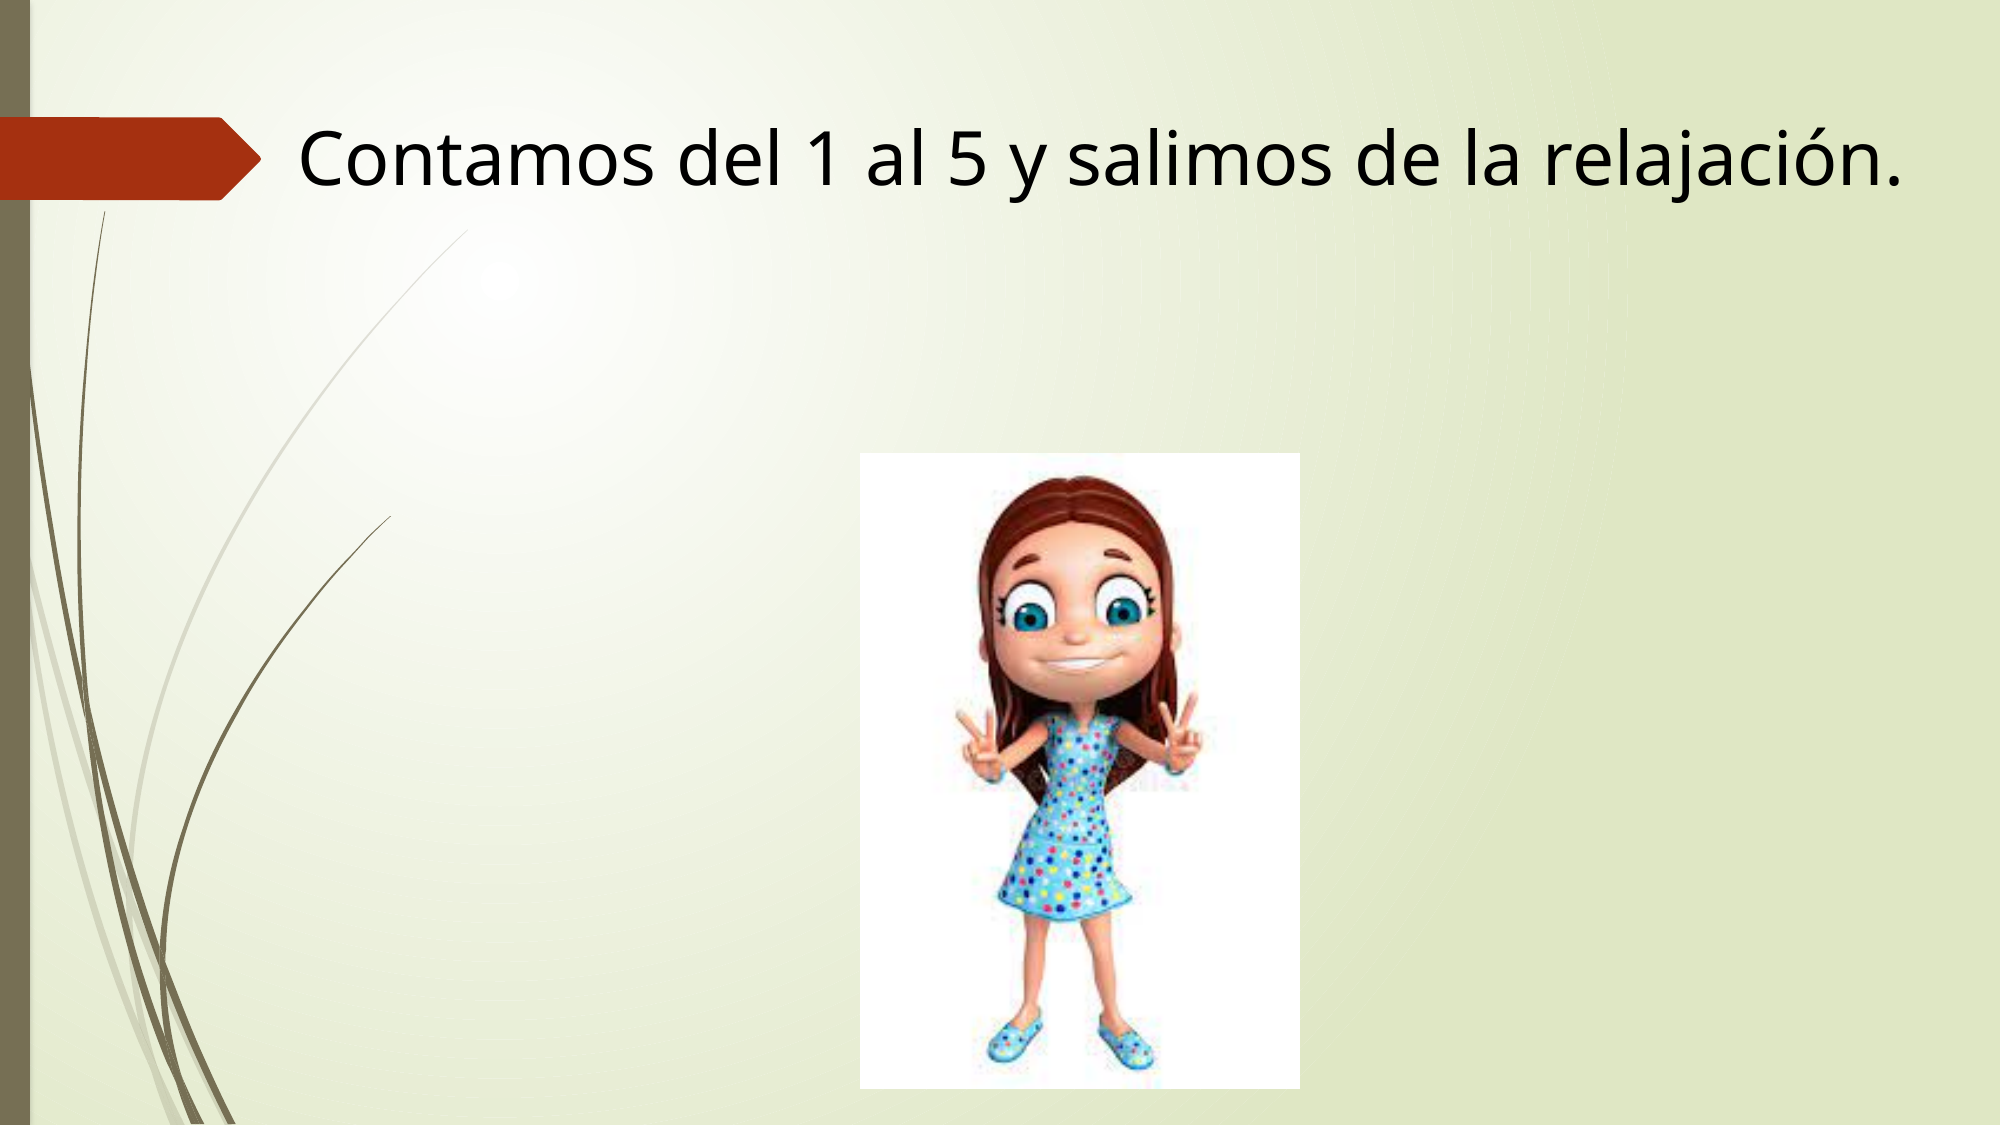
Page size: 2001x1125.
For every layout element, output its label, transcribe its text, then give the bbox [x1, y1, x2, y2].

text_box Contamos del 1 al 5 y salimos de la relajación. [202, 102, 2000, 208]
picture [859, 453, 1301, 1090]
